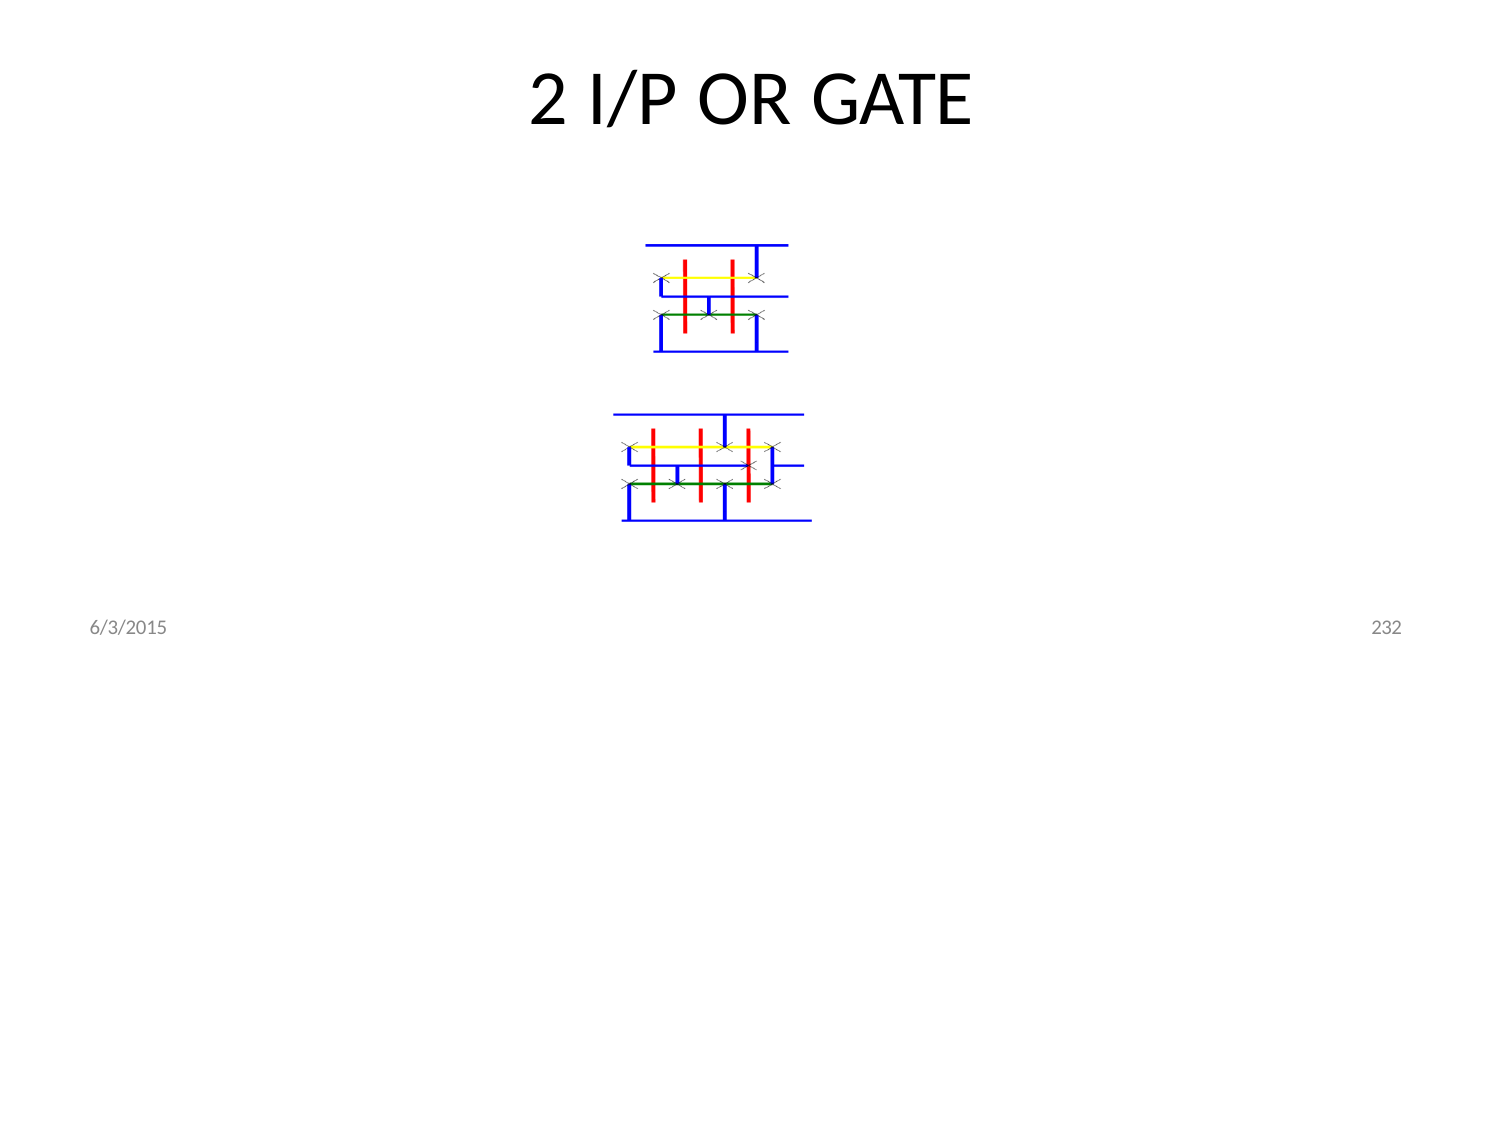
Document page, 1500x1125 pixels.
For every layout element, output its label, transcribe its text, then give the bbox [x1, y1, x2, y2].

text_box 6/3/2015 [87, 610, 189, 639]
picture [612, 244, 813, 523]
text_box 232 [1369, 610, 1413, 639]
title 2 I/P OR GATE [488, 0, 1012, 187]
